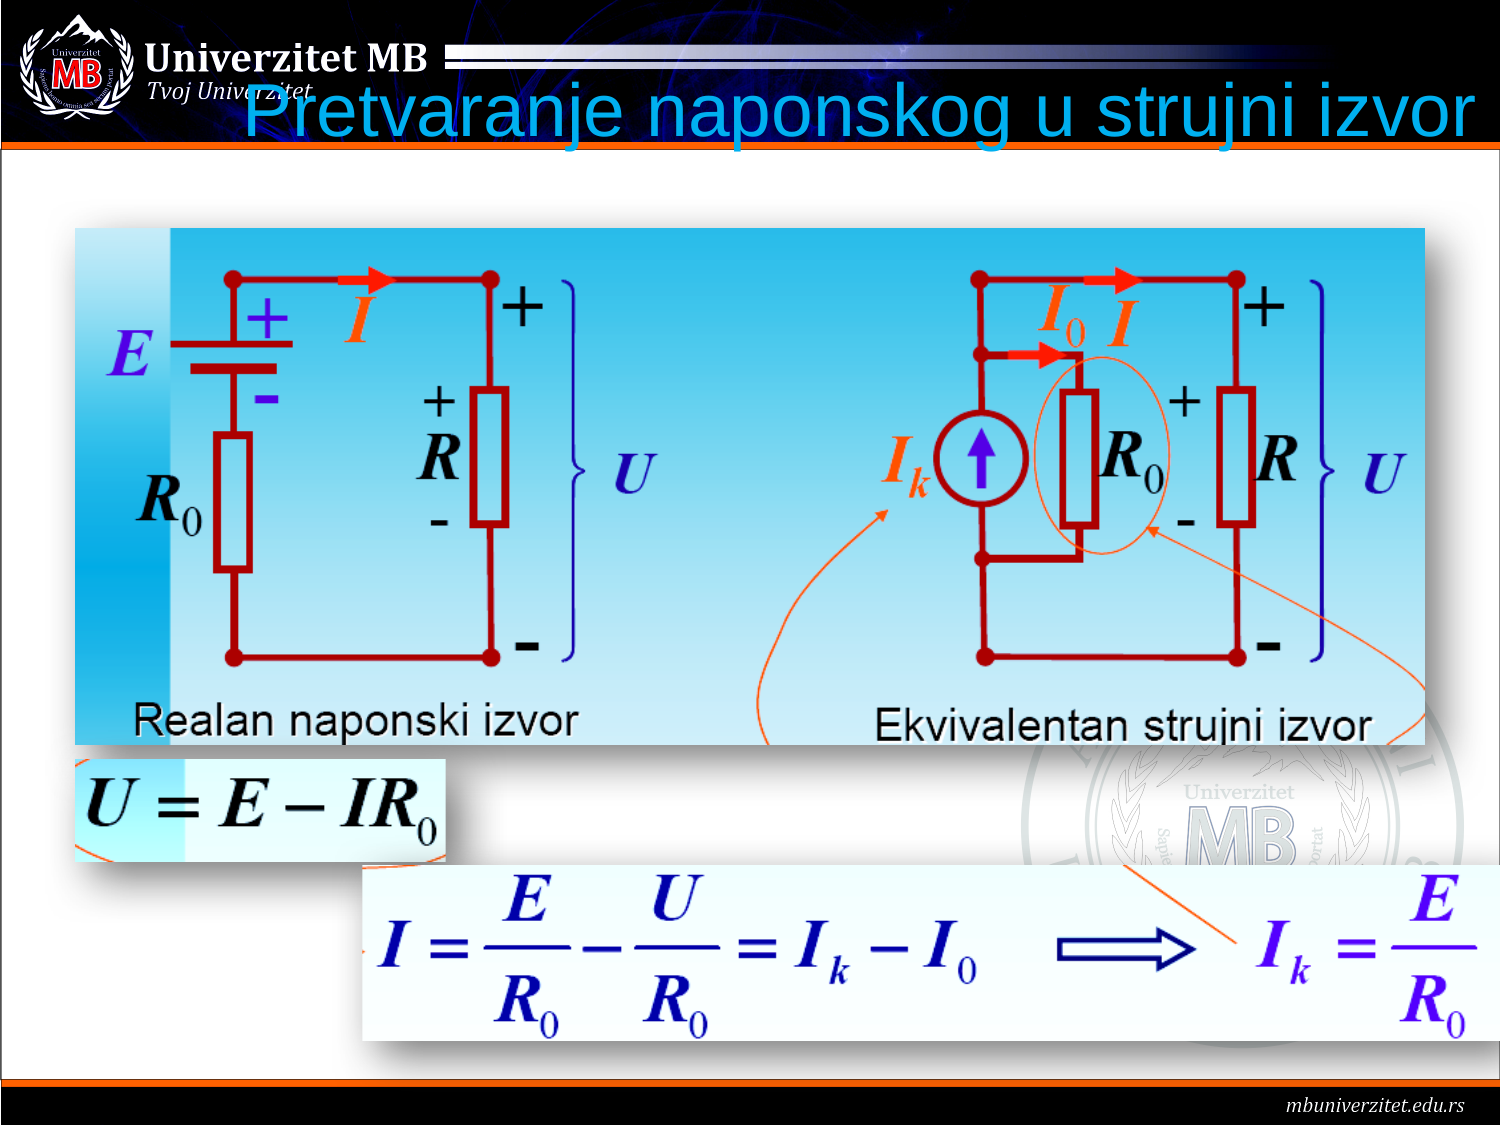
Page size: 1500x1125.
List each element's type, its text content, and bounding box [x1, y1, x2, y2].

text_box Pretvaranje naponskog u strujni izvor [218, 30, 1500, 183]
picture [0, 0, 1500, 1125]
